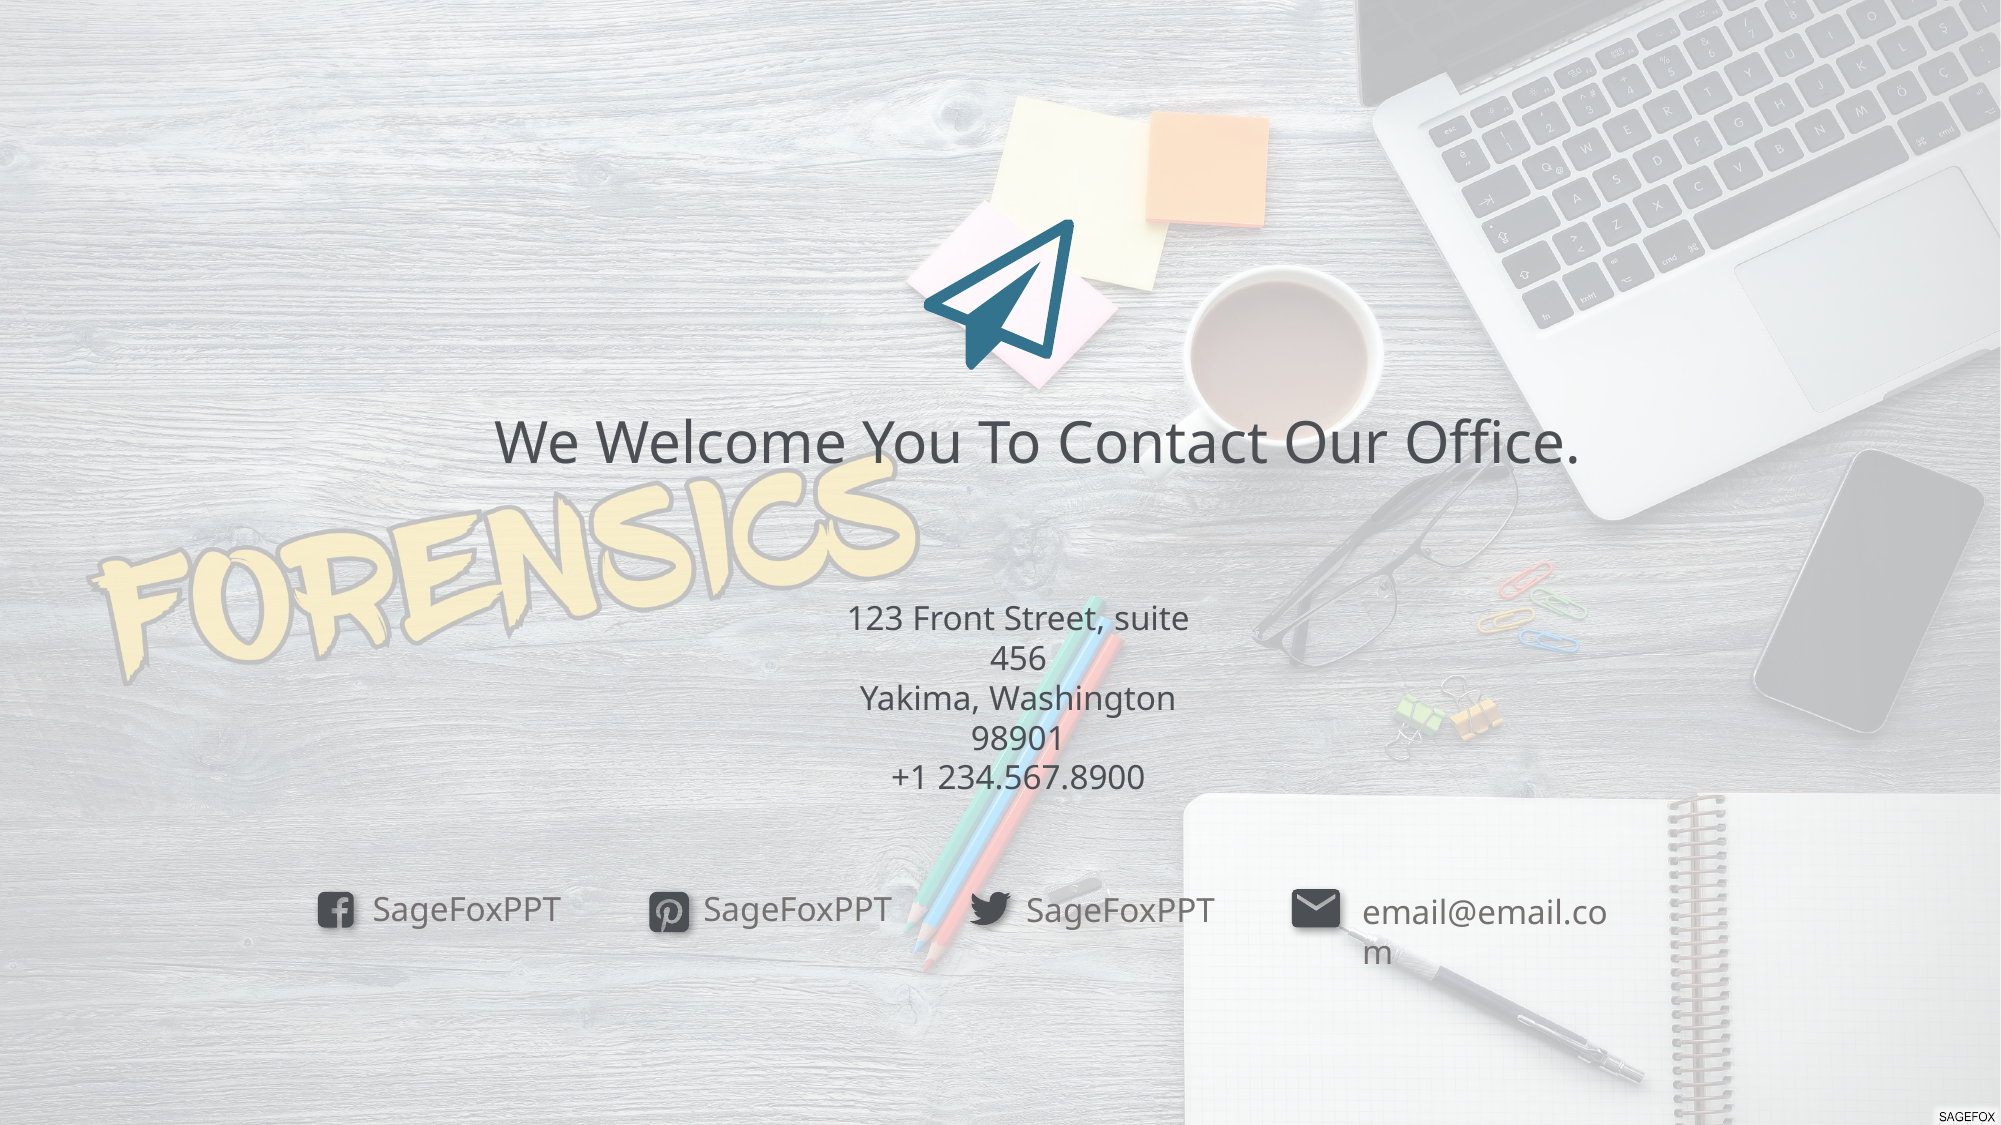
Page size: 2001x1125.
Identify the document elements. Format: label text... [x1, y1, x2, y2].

text_box We Welcome You To Contact Our Office. [477, 398, 1598, 483]
text_box [317, 891, 354, 928]
text_box [969, 891, 1011, 926]
text_box [923, 219, 1074, 370]
text_box SageFoxPPT [688, 880, 929, 936]
text_box [649, 891, 688, 933]
picture [1936, 1111, 1997, 1125]
text_box email@email.com [1347, 884, 1649, 979]
text_box [1291, 889, 1340, 928]
text_box SageFoxPPT [1011, 881, 1252, 937]
text_box SageFoxPPT [357, 880, 598, 936]
text_box 123 Front Street, suite 456 Yakima, Washington 98901 +1 234.567.8900 [808, 589, 1229, 804]
